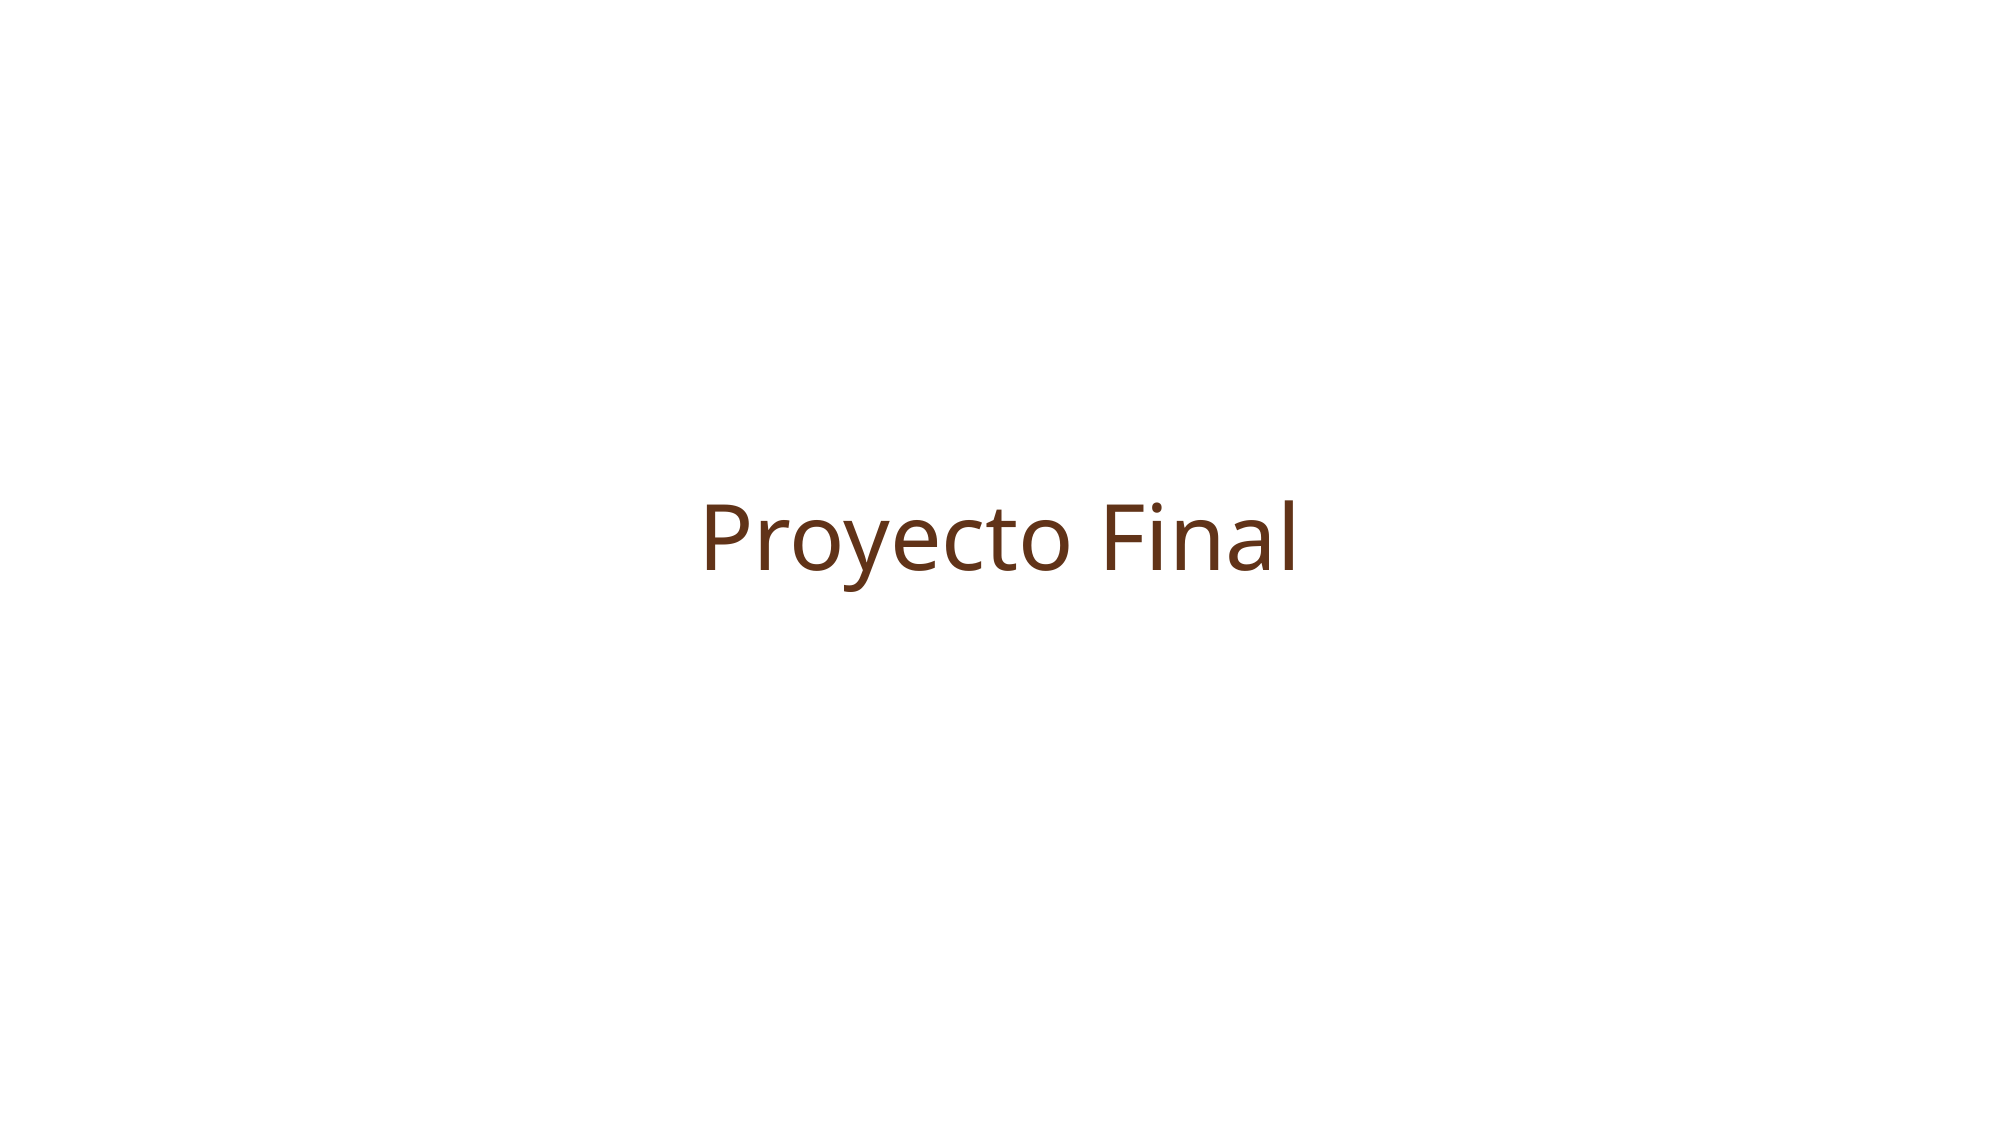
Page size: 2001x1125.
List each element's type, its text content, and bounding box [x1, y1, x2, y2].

text_box Proyecto Final [587, 471, 1413, 849]
